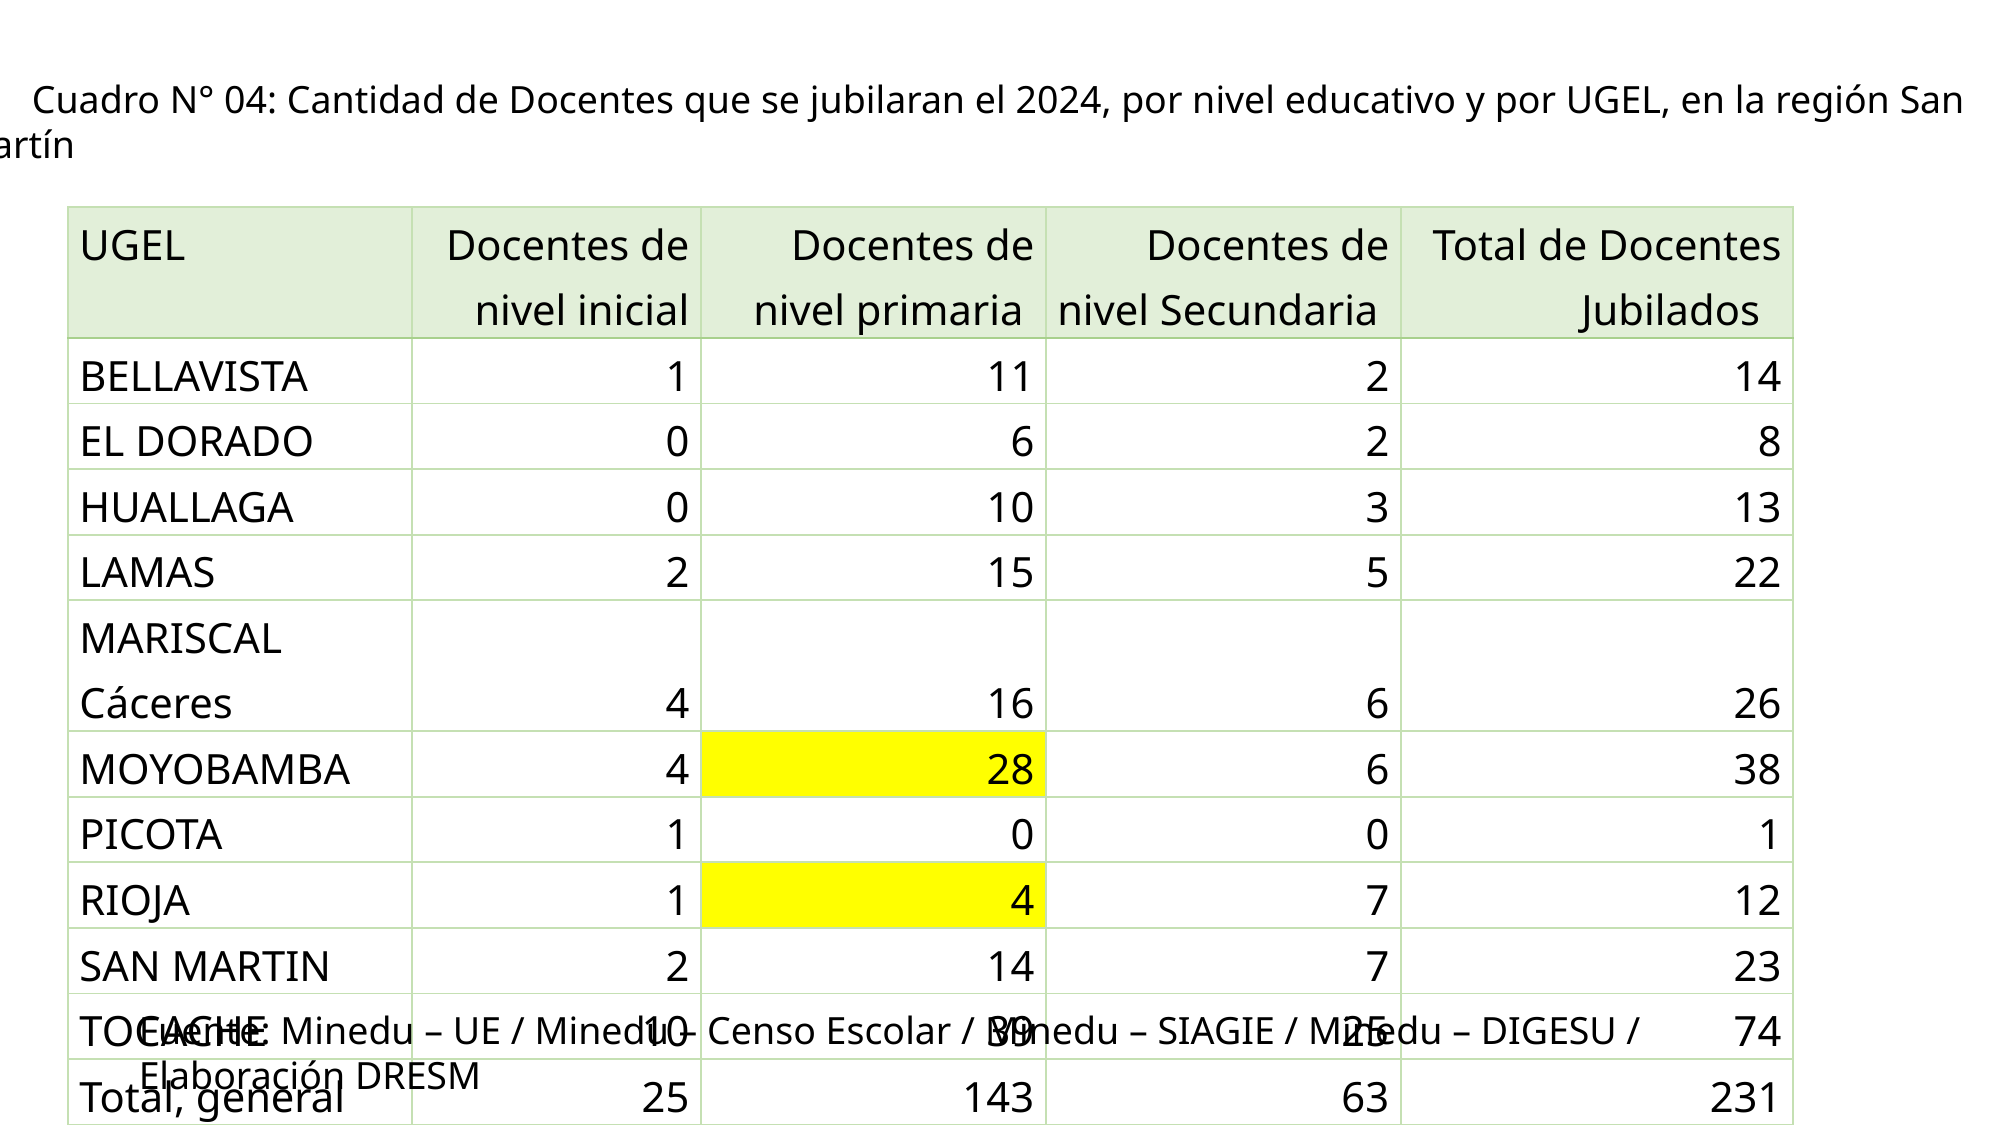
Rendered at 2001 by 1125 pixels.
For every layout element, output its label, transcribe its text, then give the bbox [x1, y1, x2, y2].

table_header Total de Docentes Jubilados [1402, 208, 1792, 337]
table_cell 22 [1402, 536, 1792, 599]
table_header Docentes de nivel inicial [413, 208, 700, 337]
table_cell RIOJA [69, 863, 411, 927]
table_cell 14 [702, 929, 1045, 993]
table_cell 5 [1047, 536, 1400, 599]
table_cell 26 [1402, 601, 1792, 730]
table_cell MOYOBAMBA [69, 732, 411, 796]
table_cell 6 [702, 404, 1045, 468]
table_cell 14 [1402, 339, 1792, 403]
table_cell 231 [1402, 1105, 1792, 1124]
table_cell 2 [1047, 404, 1400, 468]
table_cell 7 [1047, 863, 1400, 927]
table_cell 1 [413, 339, 700, 403]
table_cell 2 [413, 929, 700, 993]
table_cell 16 [702, 601, 1045, 730]
table_cell MARISCAL Cáceres [69, 601, 411, 730]
text_box Fuente: Minedu – UE / Minedu – Censo Escolar / Minedu – SIAGIE / Minedu – DIGESU / Elaboración DRESM [123, 999, 1836, 1105]
table_cell 74 [1402, 994, 1792, 999]
table_cell 4 [413, 601, 700, 730]
table_cell 8 [1402, 404, 1792, 468]
table_header Docentes de nivel primaria [702, 208, 1045, 337]
table_cell EL DORADO [69, 404, 411, 468]
table_cell 23 [1402, 929, 1792, 993]
table_cell 1 [413, 863, 700, 927]
table_cell 1 [1402, 798, 1792, 861]
table_cell 0 [1047, 798, 1400, 861]
table_cell 10 [413, 994, 700, 999]
table_cell 1 [413, 798, 700, 861]
table_cell 63 [1047, 1105, 1400, 1124]
table_cell 4 [702, 863, 1045, 927]
table_cell HUALLAGA [69, 470, 411, 534]
table_cell BELLAVISTA [69, 339, 411, 403]
table_cell 39 [702, 994, 1045, 999]
table_cell 7 [1047, 929, 1400, 993]
table_header Docentes de nivel Secundaria [1047, 208, 1400, 337]
table_cell LAMAS [69, 536, 411, 599]
table_cell 0 [413, 404, 700, 468]
table_cell SAN MARTIN [69, 929, 411, 993]
table_cell 4 [413, 732, 700, 796]
table_cell 2 [413, 536, 700, 599]
table_cell 6 [1047, 732, 1400, 796]
table_cell 0 [702, 798, 1045, 861]
table_header UGEL [69, 208, 411, 337]
table_cell 12 [1402, 863, 1792, 927]
table_cell 143 [702, 1105, 1045, 1124]
table_cell 28 [702, 732, 1045, 796]
text_box Cuadro N° 04: Cantidad de Docentes que se jubilaran el 2024, por nivel educativo y por UGEL, en la región San Martín [0, 91, 2000, 151]
table_cell 11 [702, 339, 1045, 403]
table_cell 25 [1047, 994, 1400, 999]
table_cell TOCACHE [69, 994, 411, 1058]
table_cell 6 [1047, 601, 1400, 730]
table_cell PICOTA [69, 798, 411, 861]
table_cell Total, general [69, 1060, 411, 1124]
table_cell 15 [702, 536, 1045, 599]
table_cell 2 [1047, 339, 1400, 403]
table_cell 0 [413, 470, 700, 534]
table_cell 3 [1047, 470, 1400, 534]
table_cell 25 [413, 1105, 700, 1124]
table_cell 13 [1402, 470, 1792, 534]
table_cell 10 [702, 470, 1045, 534]
table_cell 38 [1402, 732, 1792, 796]
